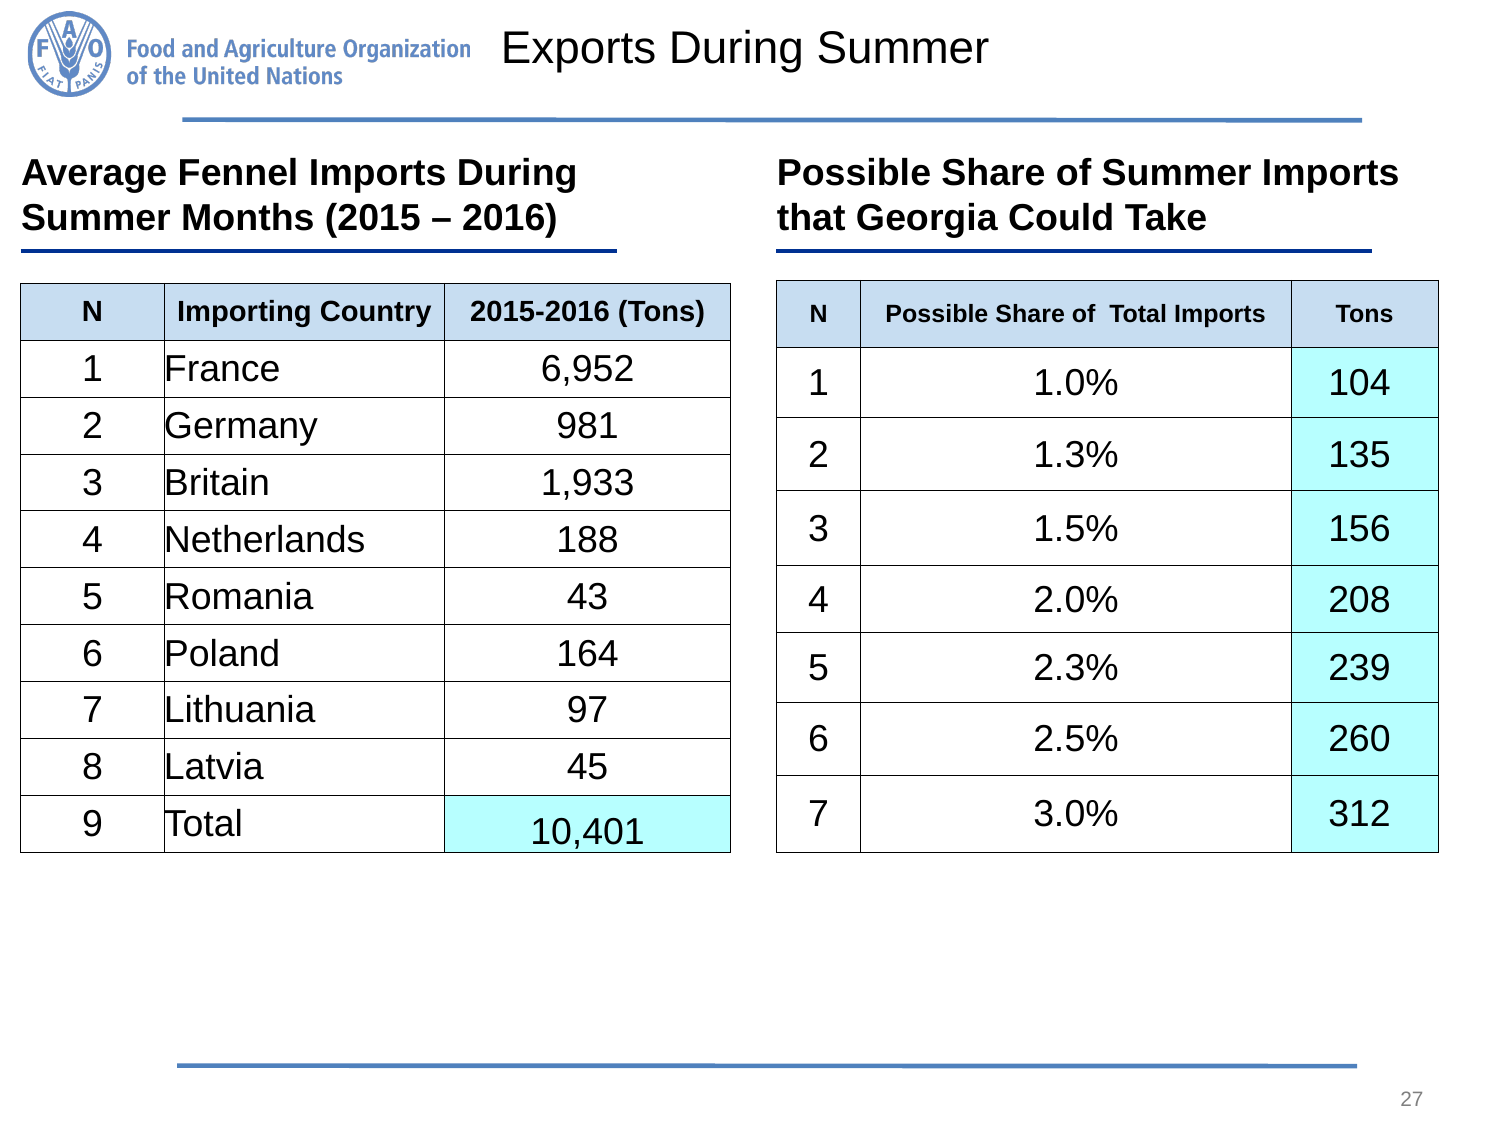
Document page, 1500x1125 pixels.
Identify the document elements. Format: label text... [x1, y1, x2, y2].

table_cell 1.5% [861, 491, 1291, 565]
table_header Possible Share of Total Imports [861, 281, 1291, 347]
text_box Average Fennel Imports During Summer Months (2015 – 2016) [6, 140, 724, 246]
table_cell Lithuania [165, 682, 444, 738]
table_cell 3 [777, 491, 860, 565]
text_box Possible Share of Summer Imports that Georgia Could Take [762, 140, 1480, 246]
table_cell Total [165, 796, 444, 852]
table_cell 6,952 [445, 341, 730, 397]
table_cell 135 [1292, 418, 1438, 490]
table_cell 43 [445, 568, 730, 624]
table_cell Germany [165, 398, 444, 454]
table_cell 4 [777, 566, 860, 632]
table_cell 97 [445, 682, 730, 738]
table_cell 7 [777, 776, 860, 852]
table_cell 45 [445, 739, 730, 795]
table_cell 188 [445, 511, 730, 567]
table_cell 5 [21, 568, 164, 624]
table_cell 1.3% [861, 418, 1291, 490]
table_cell Netherlands [165, 511, 444, 567]
table_header Importing Country [165, 284, 444, 340]
title Exports During Summer [485, 0, 1477, 97]
table_header N [777, 281, 860, 347]
table_cell 1.0% [861, 348, 1291, 417]
table_cell 2.3% [861, 633, 1291, 702]
table_cell Poland [165, 625, 444, 681]
table_cell 5 [777, 633, 860, 702]
table_cell 2.5% [861, 703, 1291, 775]
table_cell 9 [21, 796, 164, 852]
table_cell Britain [165, 455, 444, 510]
table_header 2015-2016 (Tons) [445, 284, 730, 340]
table_cell Latvia [165, 739, 444, 795]
table_cell 6 [21, 625, 164, 681]
table_cell 6 [777, 703, 860, 775]
table_cell France [165, 341, 444, 397]
table_cell 2 [777, 418, 860, 490]
picture [27, 11, 470, 97]
table_cell 164 [445, 625, 730, 681]
table_cell 1 [21, 341, 164, 397]
table_cell 104 [1292, 348, 1438, 417]
table_cell 10,401 [445, 796, 730, 852]
table_cell 208 [1292, 566, 1438, 632]
table_cell 981 [445, 398, 730, 454]
table_cell 1,933 [445, 455, 730, 510]
table_cell 156 [1292, 491, 1438, 565]
table_cell 8 [21, 739, 164, 795]
table_cell 1 [777, 348, 860, 417]
table_cell 312 [1292, 776, 1438, 852]
table_header Tons [1292, 281, 1438, 347]
table_cell 3.0% [861, 776, 1291, 852]
table_cell 7 [21, 682, 164, 738]
table_cell 2.0% [861, 566, 1291, 632]
slide_number 27 [1286, 1068, 1439, 1125]
table_cell 239 [1292, 633, 1438, 702]
table_cell 260 [1292, 703, 1438, 775]
table_cell 3 [21, 455, 164, 510]
table_cell 2 [21, 398, 164, 454]
table_header N [21, 284, 164, 340]
table_cell Romania [165, 568, 444, 624]
table_cell 4 [21, 511, 164, 567]
